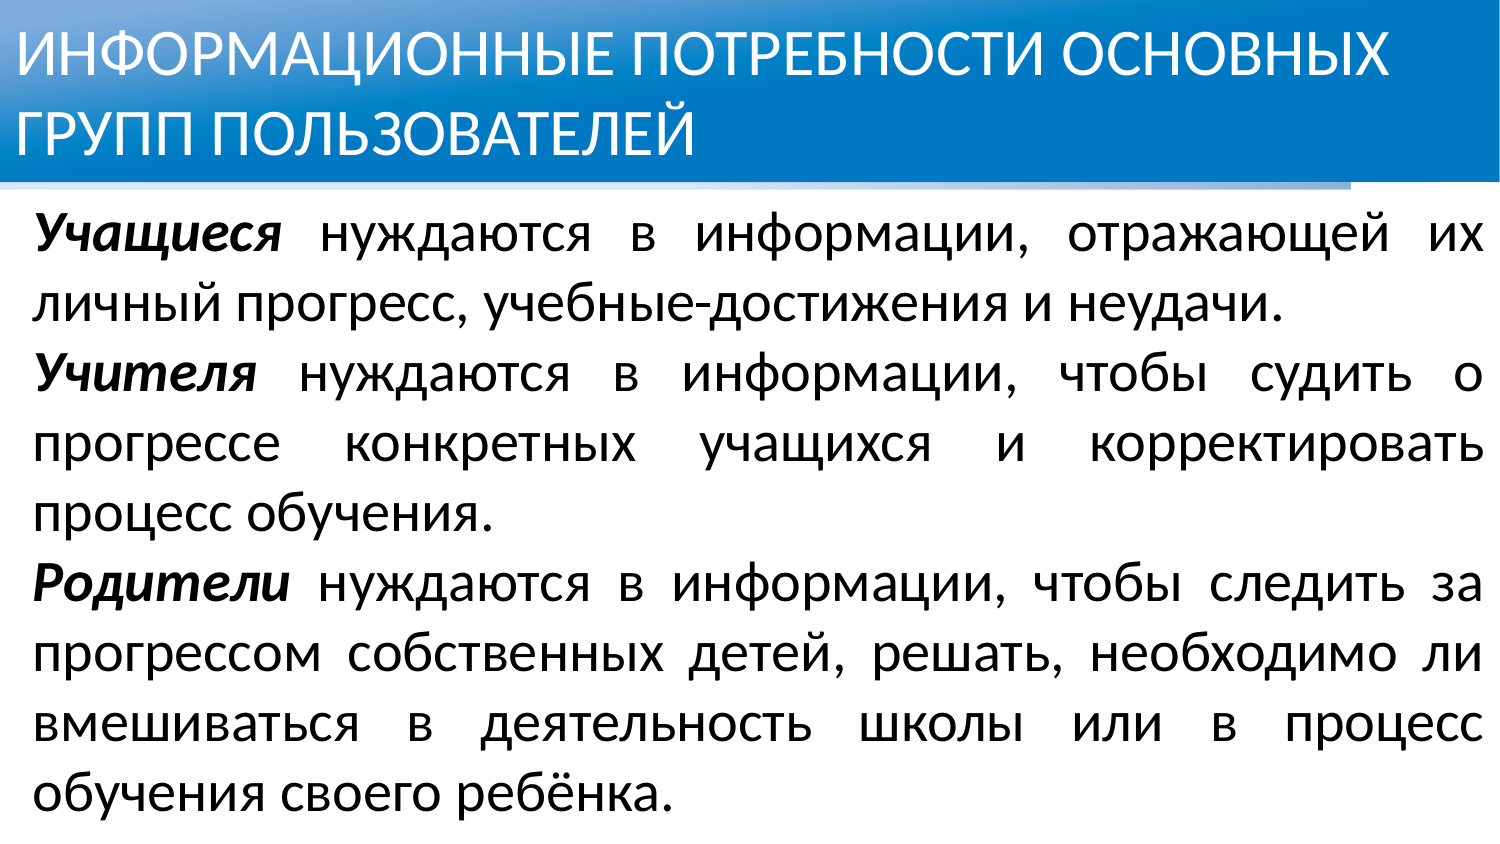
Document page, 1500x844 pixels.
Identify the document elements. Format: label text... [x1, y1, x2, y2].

text_box Учащиеся нуждаются в информации, отражающей их личный прогресс, учебные достижения и неудачи. Учителя нуждаются в информации, чтобы судить о прогрессе конкретных учащихся и корректировать процесс обучения. Родители нуждаются в информации, чтобы следить за прогрессом собственных детей, решать, необходимо ли вмешиваться в деятельность школы или в процесс обучения своего ребёнка. [17, 197, 1500, 844]
picture [0, 0, 1500, 191]
